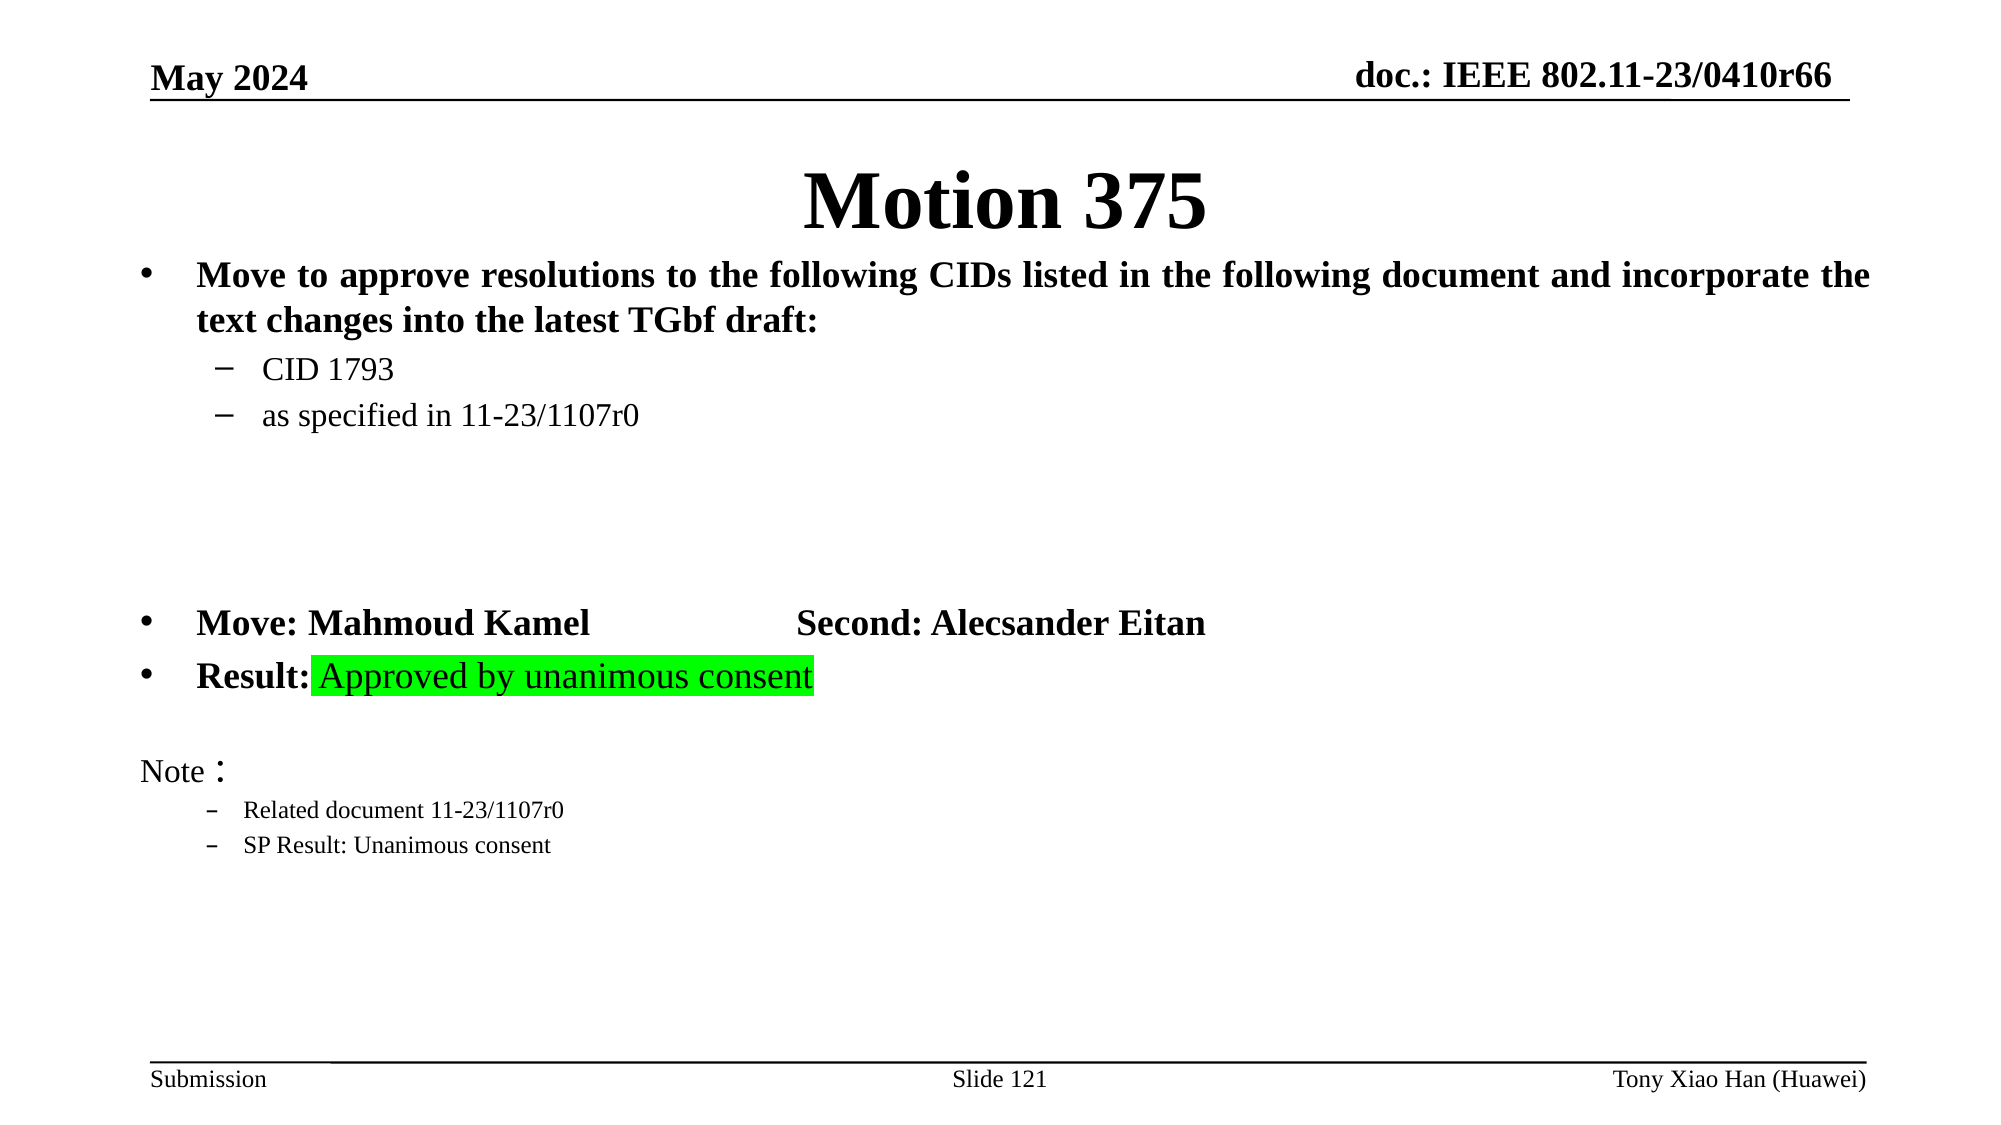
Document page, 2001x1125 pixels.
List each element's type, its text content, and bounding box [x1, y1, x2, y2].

text_box Motion 375 [368, 137, 1644, 212]
text_box Move to approve resolutions to the following CIDs listed in the following document and incorporate the text changes into the latest TGbf draft: CID 1793 as specified in 11-23/1107r0 Move: Mahmoud Kamel Second: Alecsander Eitan Result: Approved by unanimous consent Note： Related document 11-23/1107r0 SP Result: Unanimous consent [125, 212, 1888, 900]
